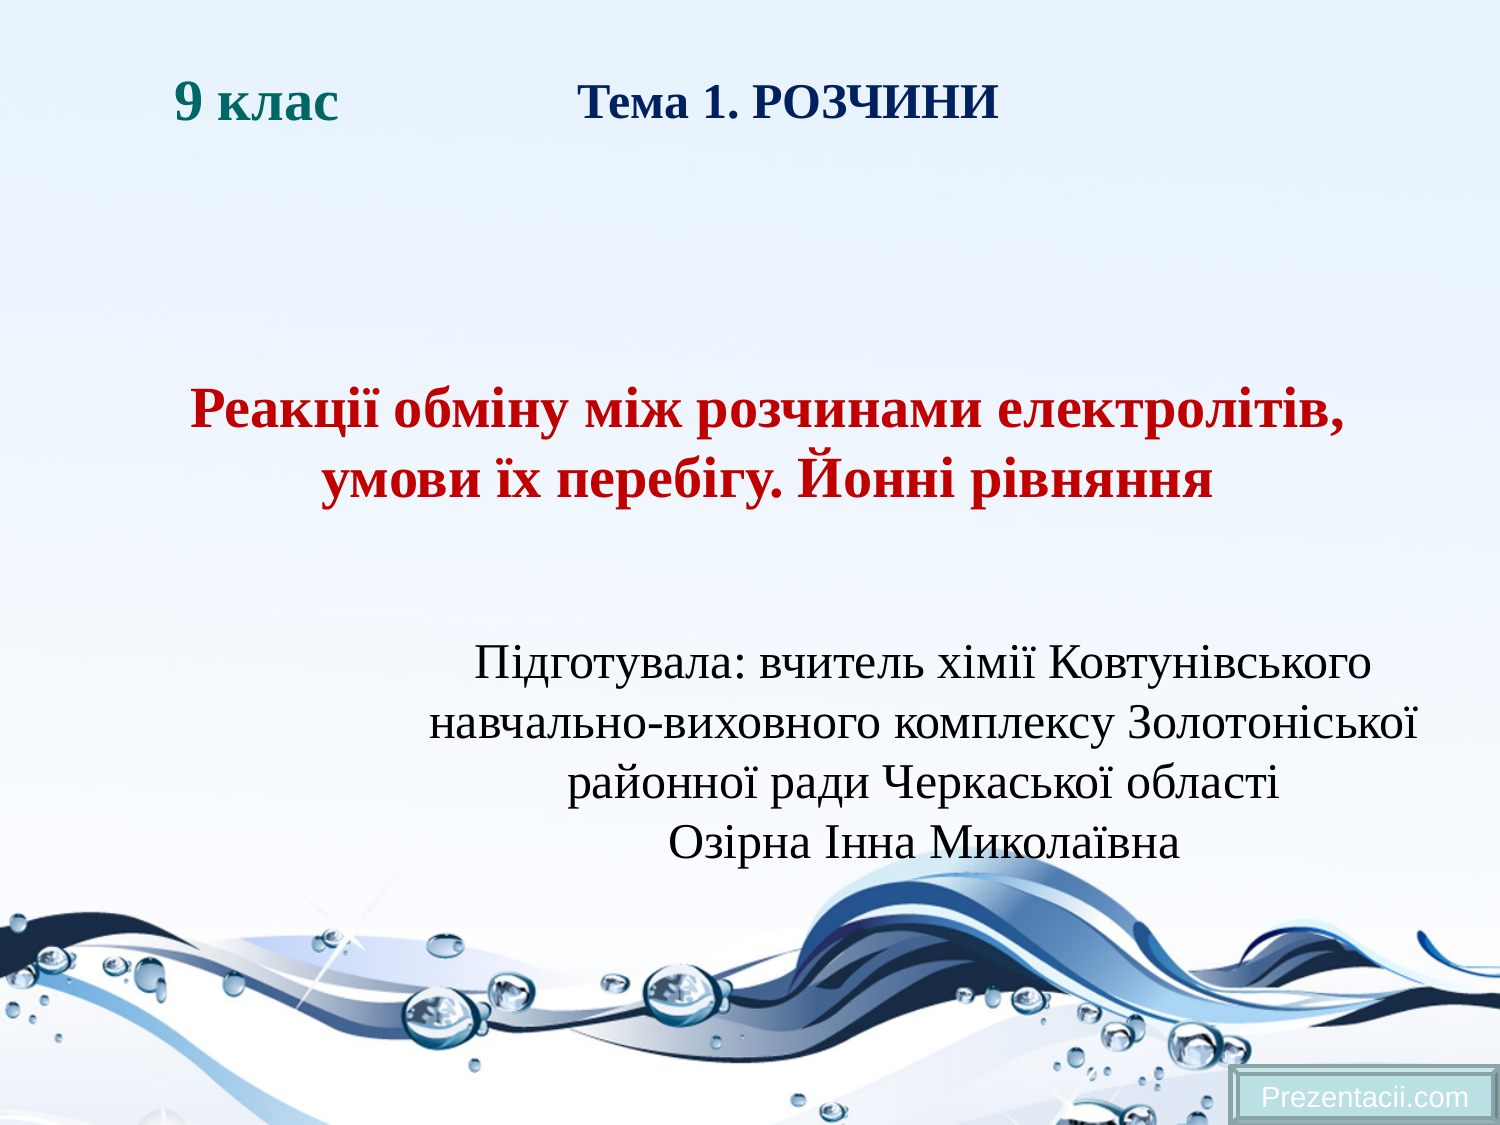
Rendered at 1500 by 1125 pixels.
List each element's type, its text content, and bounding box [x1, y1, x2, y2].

picture [0, 0, 1500, 1125]
text_box 9 клас [159, 54, 432, 140]
text_box Підготувала: вчитель хімії Ковтунівського навчально-виховного комплексу Золотоніської районної ради Черкаської області Озірна Інна Миколаївна [407, 621, 1441, 877]
text_box Тема 1. РОЗЧИНИ [562, 60, 1015, 136]
text_box Prezentacii.com [1228, 1064, 1500, 1125]
text_box Реакції обміну між розчинами електролітів, умови їх перебігу. Йонні рівняння [159, 361, 1377, 517]
